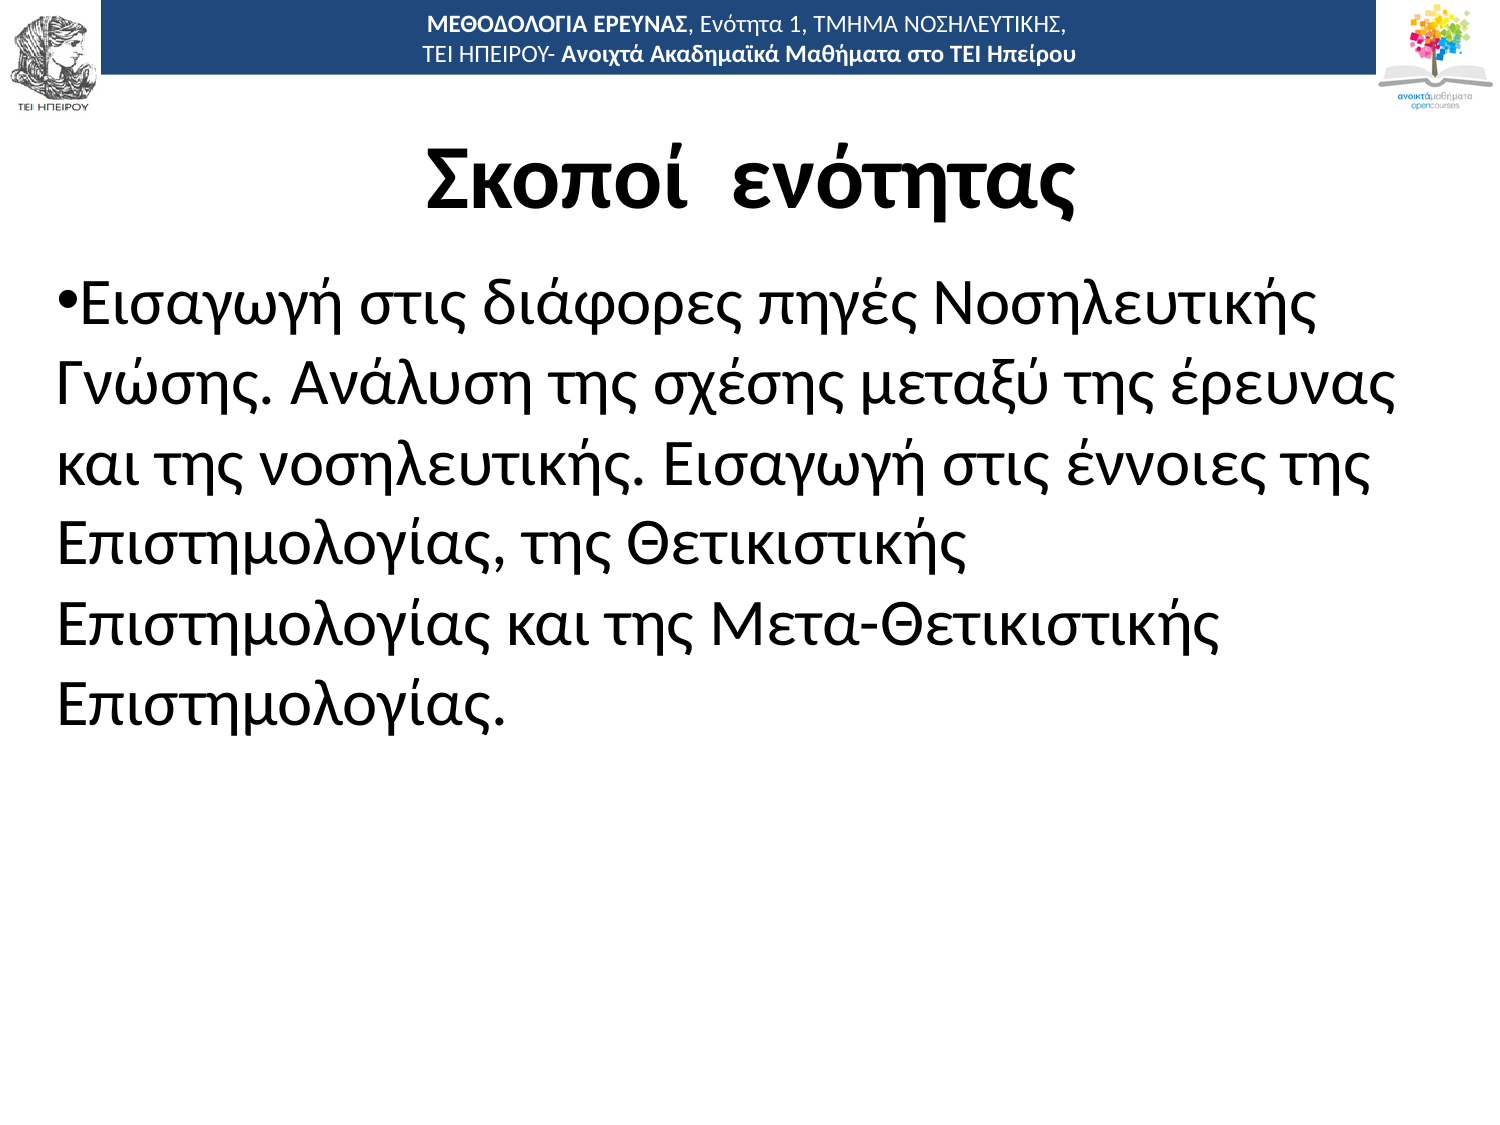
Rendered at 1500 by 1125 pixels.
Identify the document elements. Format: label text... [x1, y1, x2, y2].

text_box Εισαγωγή στις διάφορες πηγές Νοσηλευτικής Γνώσης. Ανάλυση της σχέσης μεταξύ της έρευνας και της νοσηλευτικής. Εισαγωγή στις έννοιες της Επιστημολογίας, της Θετικιστικής Επιστημολογίας και της Μετα-Θετικιστικής Επιστημολογίας. [41, 250, 1427, 870]
title Σκοποί ενότητας [76, 78, 1427, 250]
picture [0, 0, 101, 114]
text_box ΜΕΘΟΔΟΛΟΓΙΑ ΕΡΕΥΝΑΣ, Ενότητα 1, ΤΜΗΜΑ ΝΟΣΗΛΕΥΤΙΚΗΣ, ΤΕΙ ΗΠΕΙΡΟΥ- Ανοιχτά Ακαδημαϊκά Μαθήματα στο ΤΕΙ Ηπείρου [101, 0, 1373, 75]
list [1375, 0, 1500, 114]
